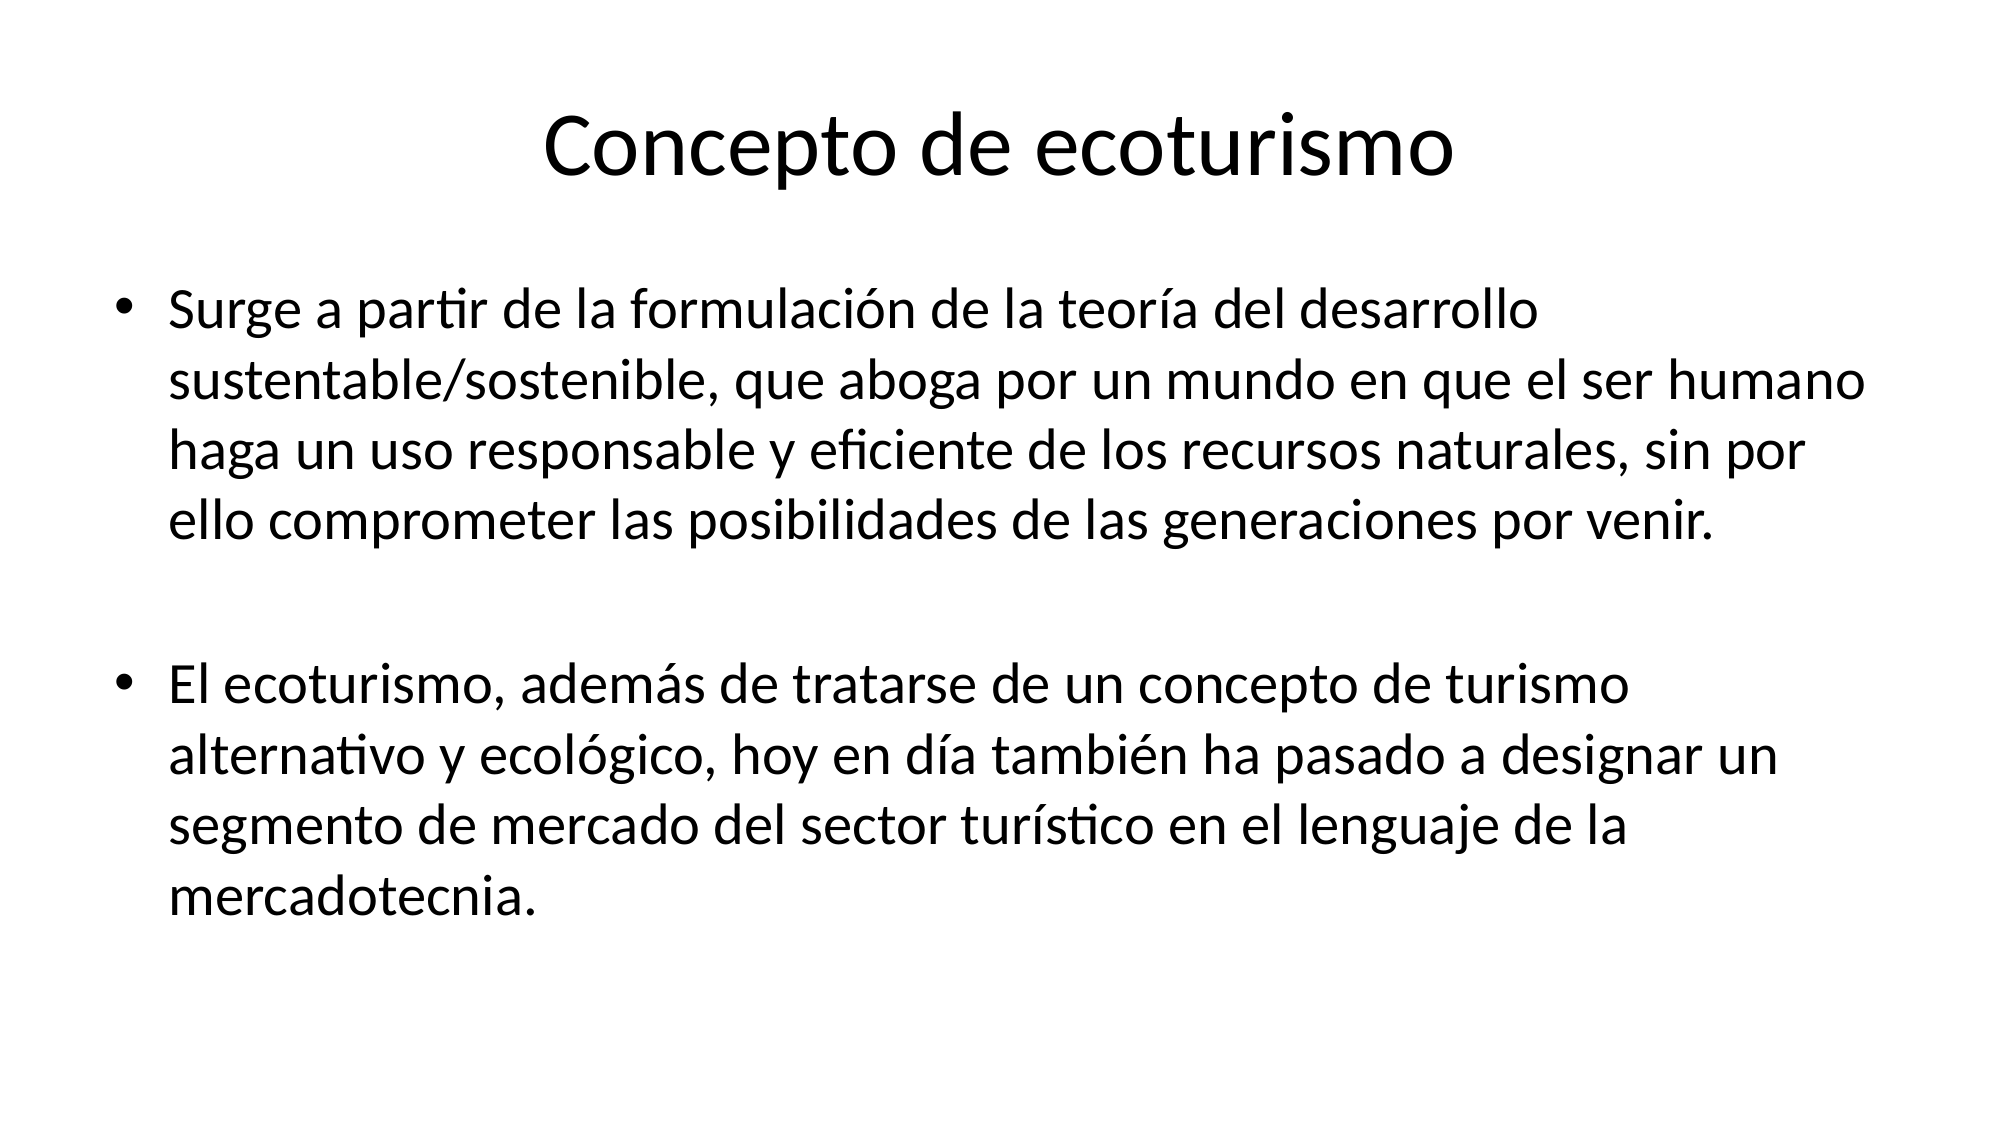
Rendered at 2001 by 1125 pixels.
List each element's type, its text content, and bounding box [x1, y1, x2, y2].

title Concepto de ecoturismo [99, 45, 1900, 233]
list Surge a partir de la formulación de la teoría del desarrollo sustentable/sostenible, que aboga por un mundo en que el ser humano haga un uso responsable y eficiente de los recursos naturales, sin por ello comprometer las posibilidades de las generaciones por venir. El ecoturismo, además de tratarse de un concepto de turismo alternativo y ecológico, hoy en día también ha pasado a designar un segmento de mercado del sector turístico en el lenguaje de la mercadotecnia. [99, 262, 1900, 1005]
